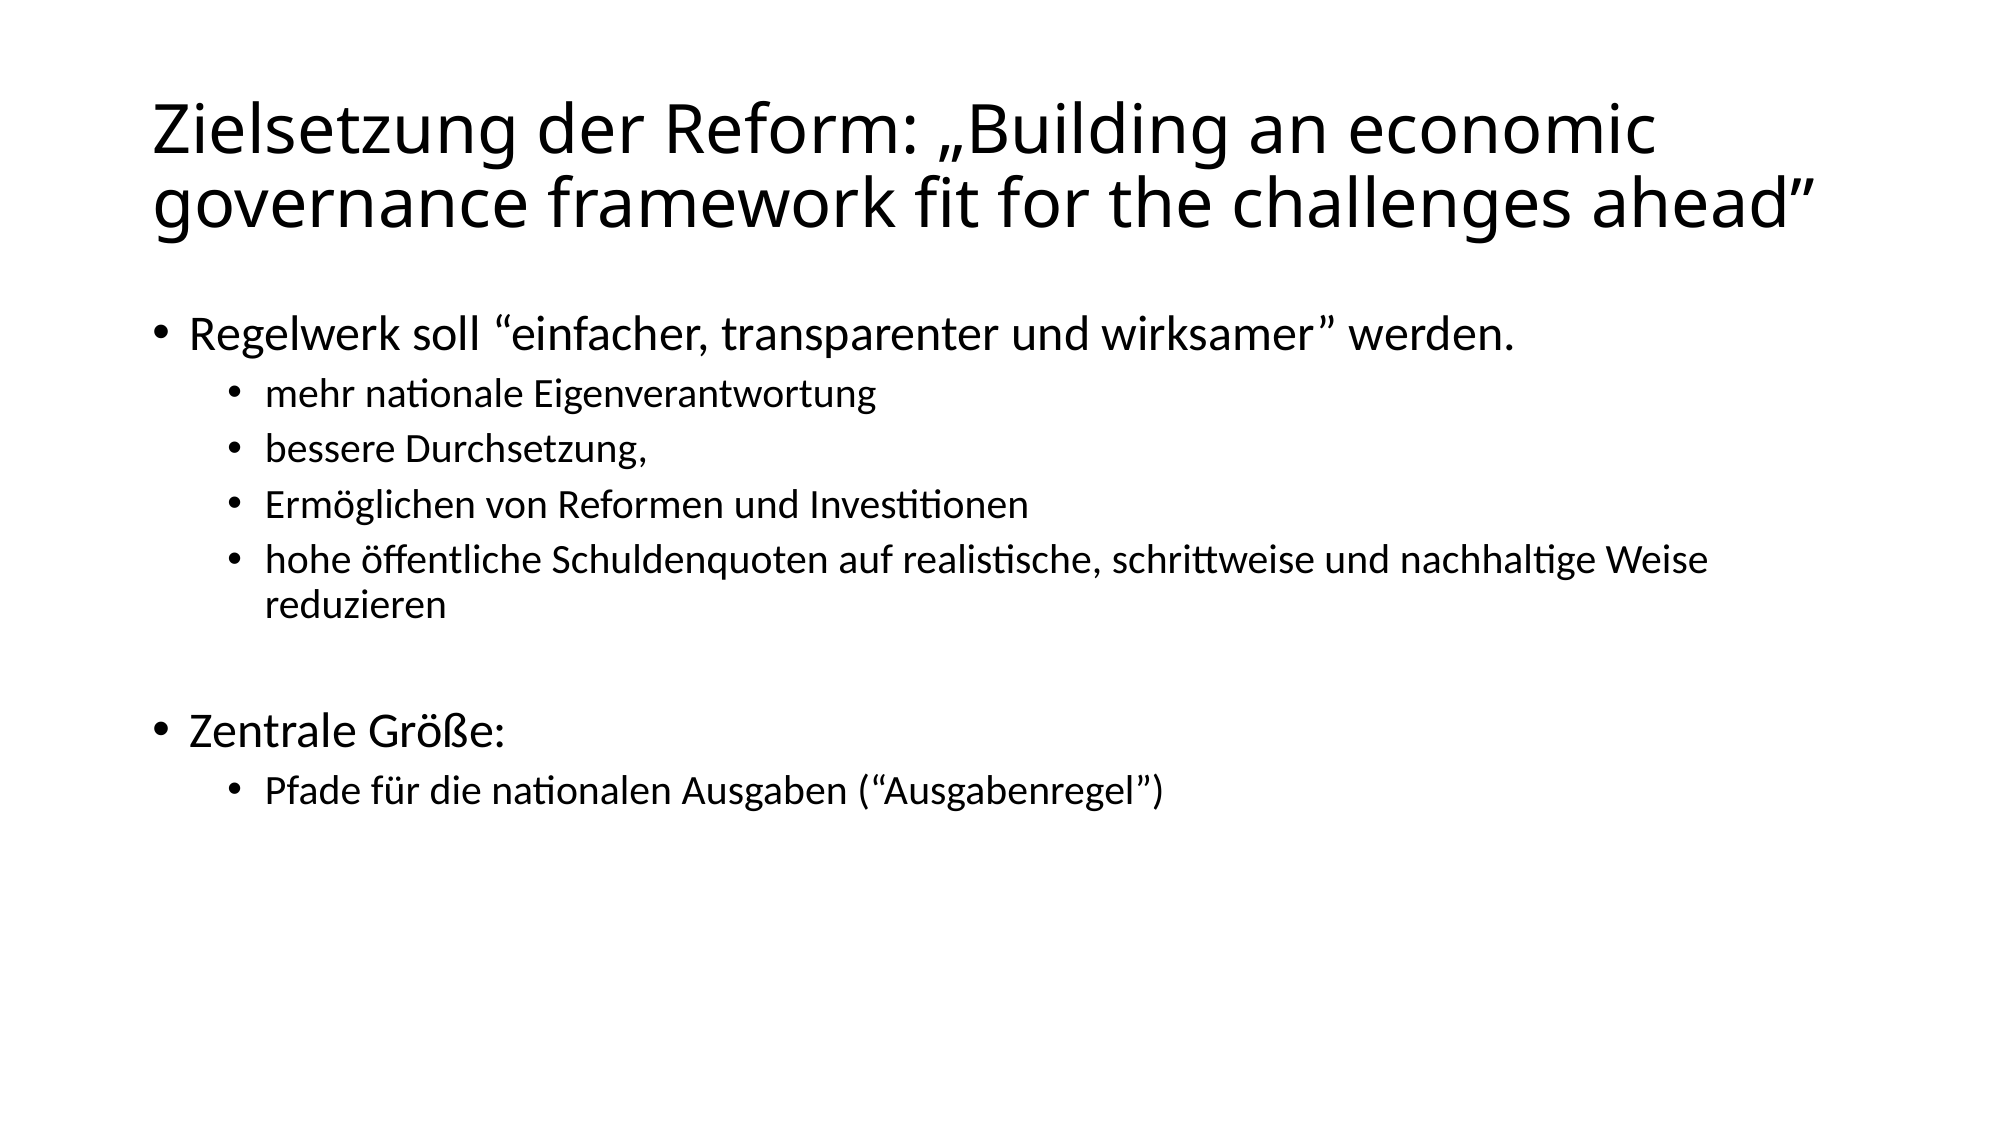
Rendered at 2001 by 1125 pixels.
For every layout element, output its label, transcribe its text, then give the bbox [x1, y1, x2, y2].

list Regelwerk soll “einfacher, transparenter und wirksamer” werden. mehr nationale Eigenverantwortung bessere Durchsetzung, Ermöglichen von Reformen und Investitionen hohe öffentliche Schuldenquoten auf realistische, schrittweise und nachhaltige Weise reduzieren Zentrale Größe: Pfade für die nationalen Ausgaben (“Ausgabenregel”) [137, 299, 1893, 1014]
title Zielsetzung der Reform: „Building an economic governance framework fit for the challenges ahead” [137, 59, 1863, 278]
